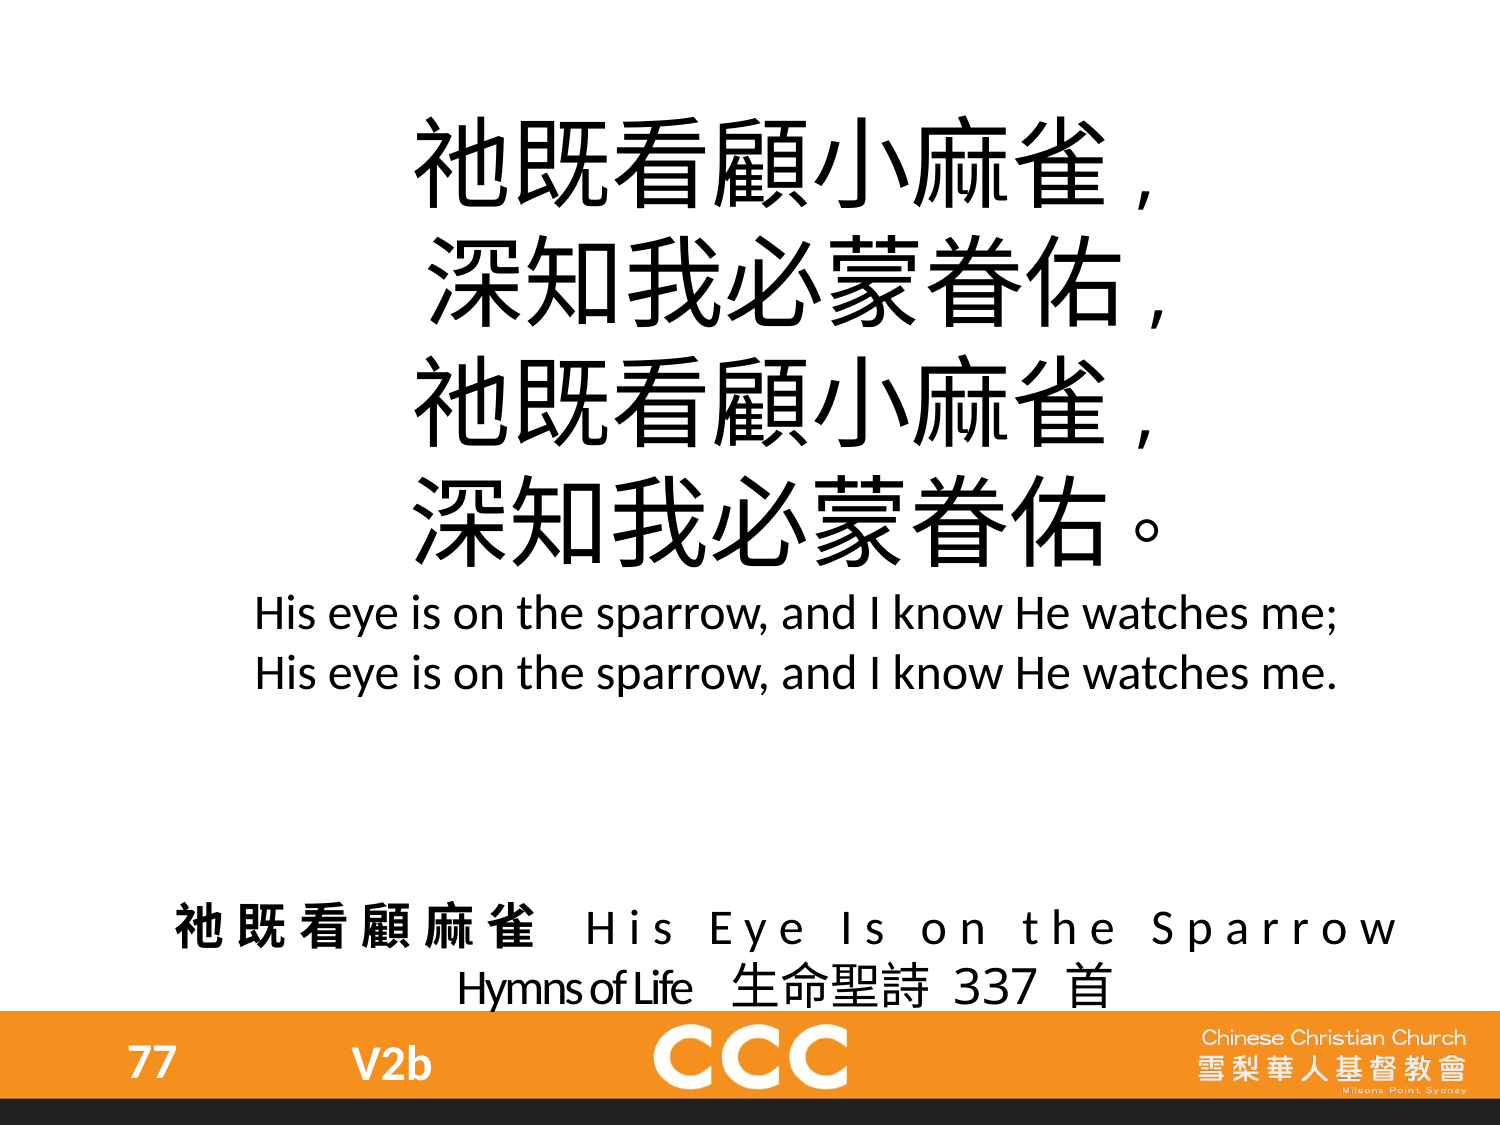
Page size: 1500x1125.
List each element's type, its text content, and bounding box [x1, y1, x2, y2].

text_box 祂既看顧小麻雀, 深知我必蒙眷佑, 祂既看顧小麻雀, 深知我必蒙眷佑。 His eye is on the sparrow, and I know He watches me; His eye is on the sparrow, and I know He watches me. [2, 92, 1500, 708]
text_box 祂既看顧麻雀 His Eye Is on the Sparrow Hymns of Life 生命聖詩 337 首 [112, 886, 1459, 1022]
text_box V2b [336, 1023, 486, 1099]
slide_number 77 [112, 1022, 215, 1094]
picture [0, 1011, 1500, 1125]
